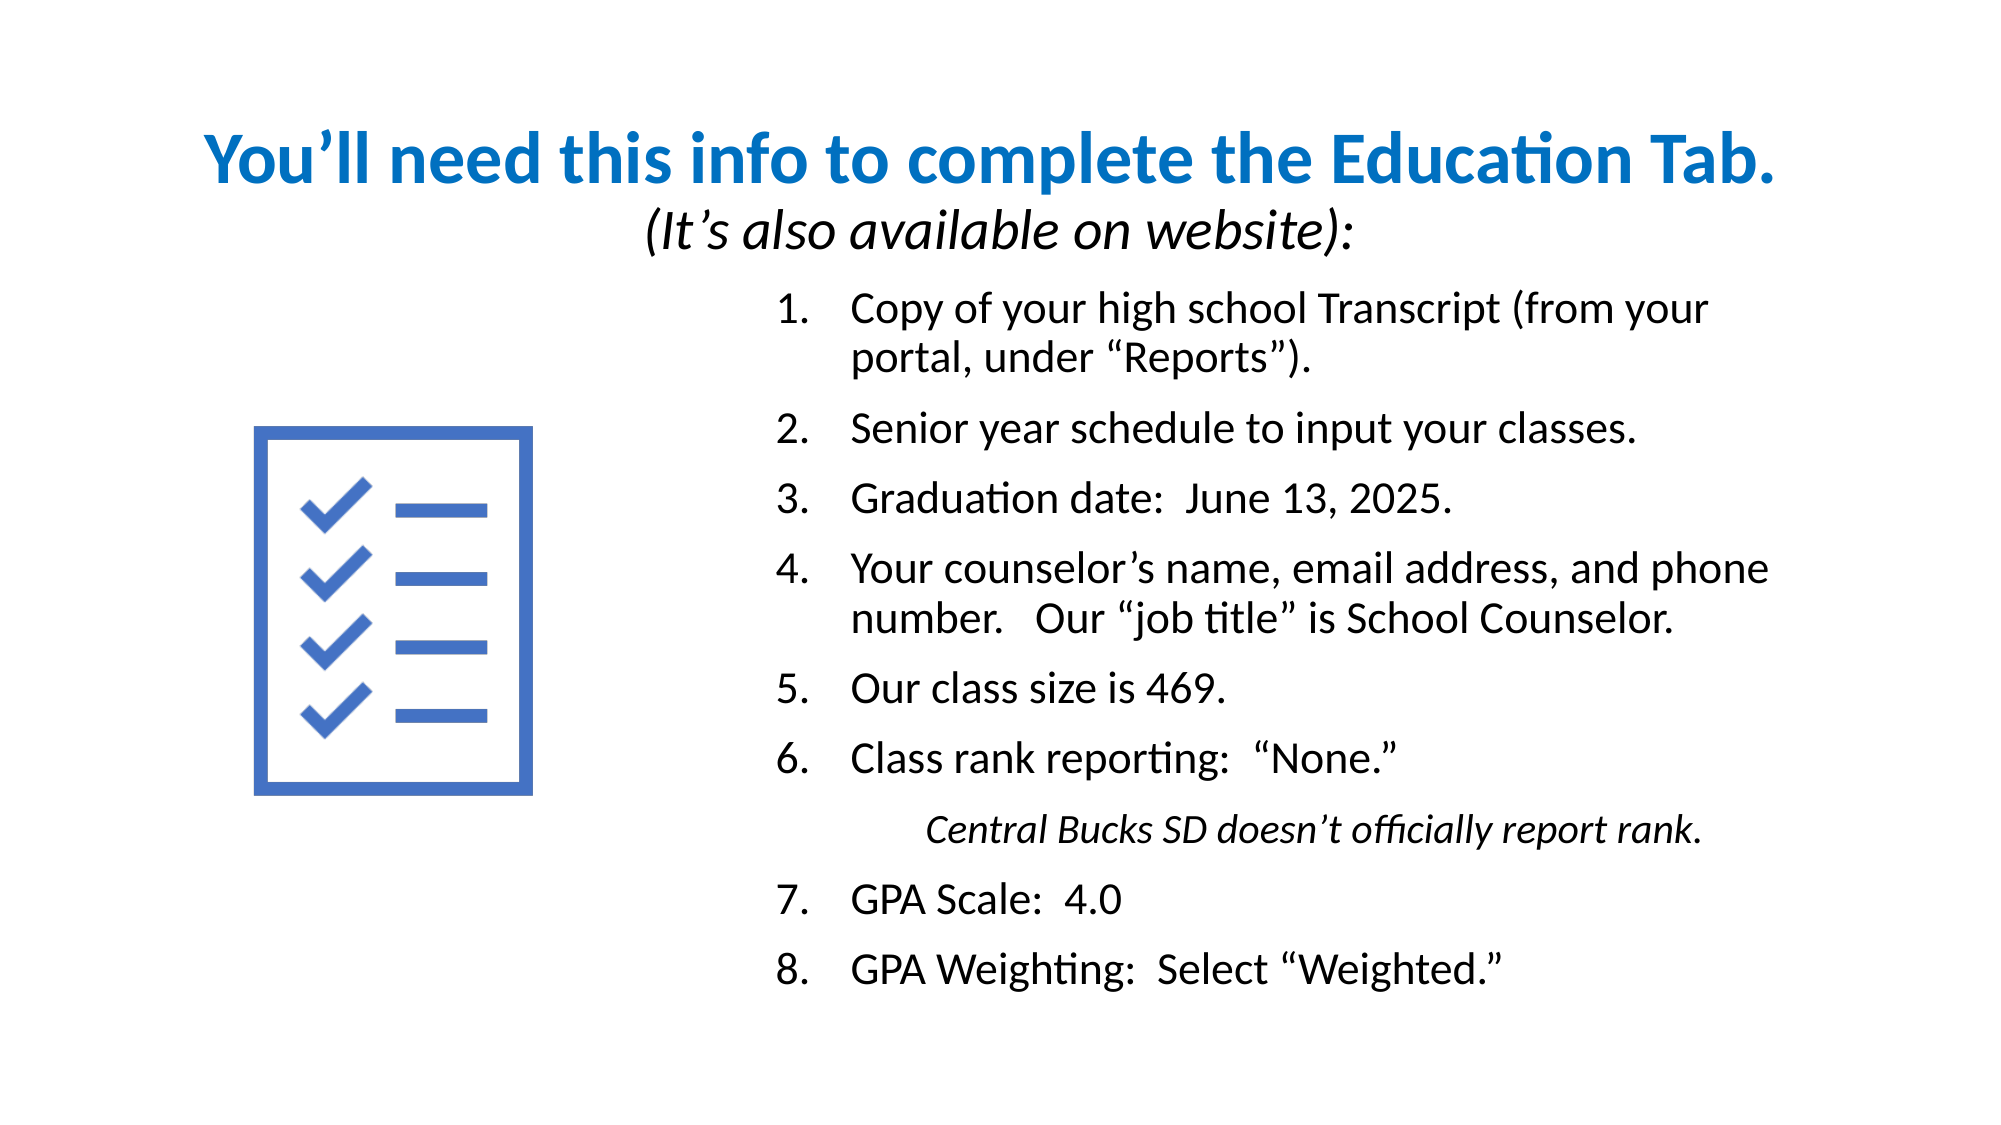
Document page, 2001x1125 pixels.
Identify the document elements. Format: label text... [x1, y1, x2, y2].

list Copy of your high school Transcript (from your portal, under “Reports”). Senior year schedule to input your classes. Graduation date: June 13, 2025. Your counselor’s name, email address, and phone number. Our “job title” is School Counselor. Our class size is 469. Class rank reporting: “None.” Central Bucks SD doesn’t officially report rank. GPA Scale: 4.0 GPA Weighting: Select “Weighted.” [760, 276, 1825, 1048]
picture [174, 392, 613, 830]
title You’ll need this info to complete the Education Tab. (It’s also available on website): [174, 105, 1825, 277]
